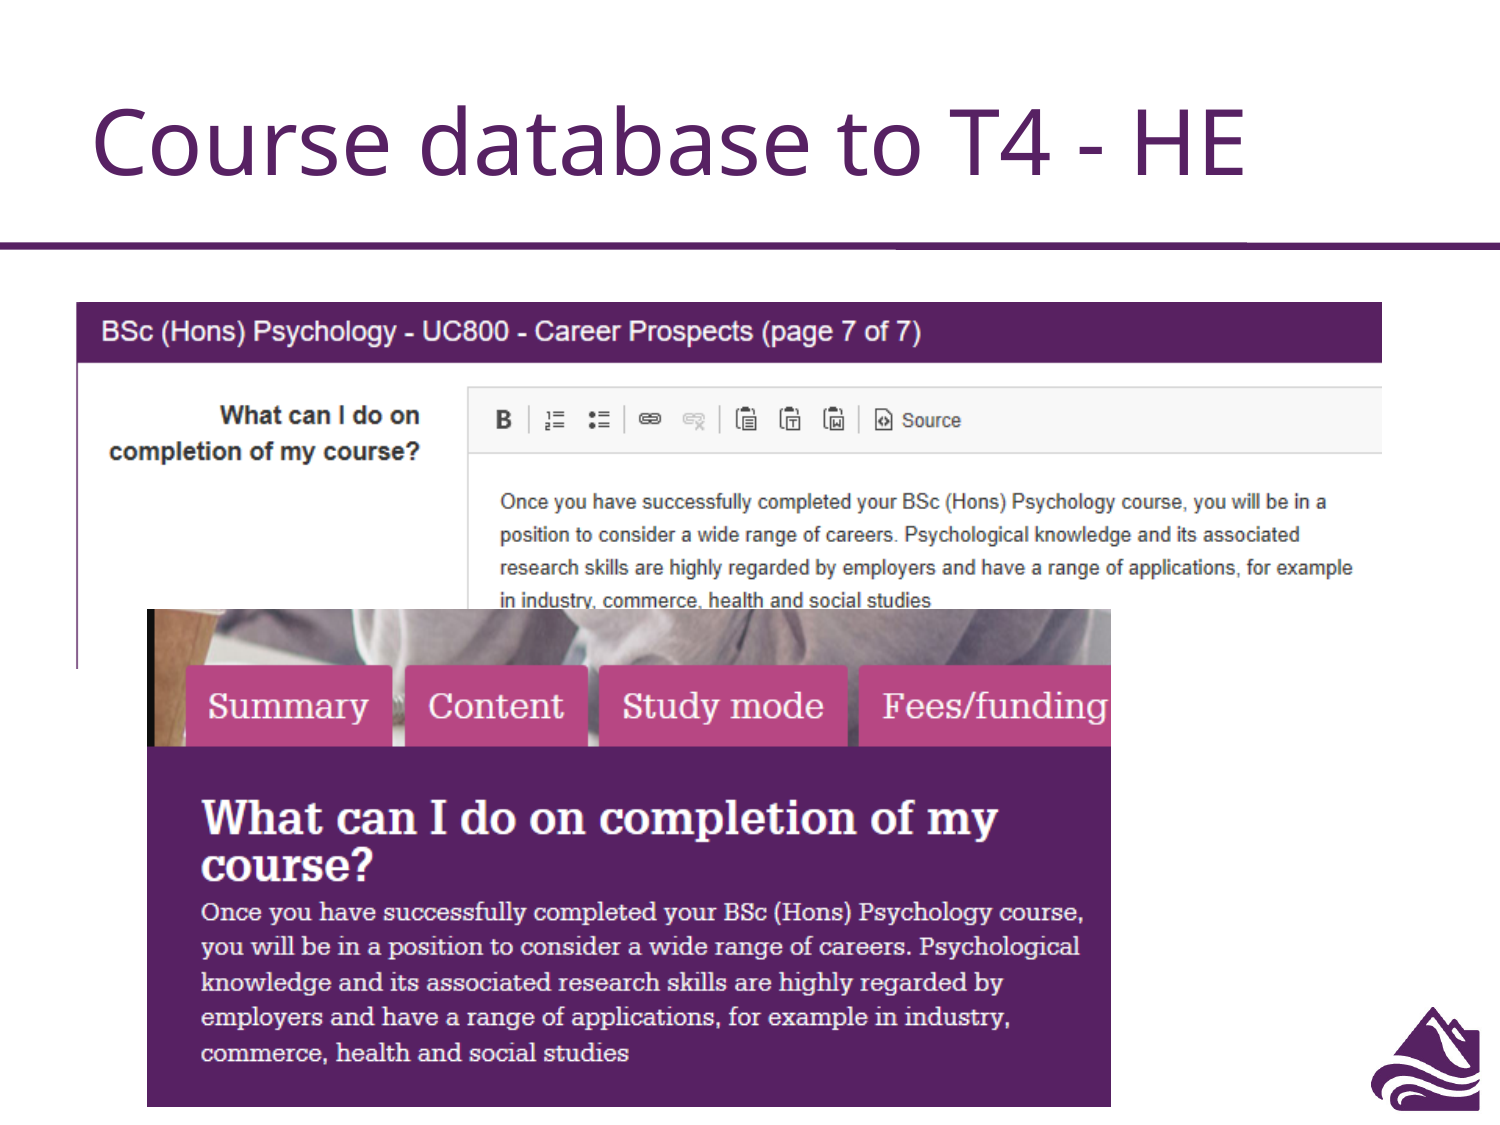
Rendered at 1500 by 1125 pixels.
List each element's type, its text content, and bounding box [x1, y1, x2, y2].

title Course database to T4 - HE [74, 44, 1426, 233]
picture [74, 302, 1382, 1107]
picture [1371, 1007, 1486, 1114]
